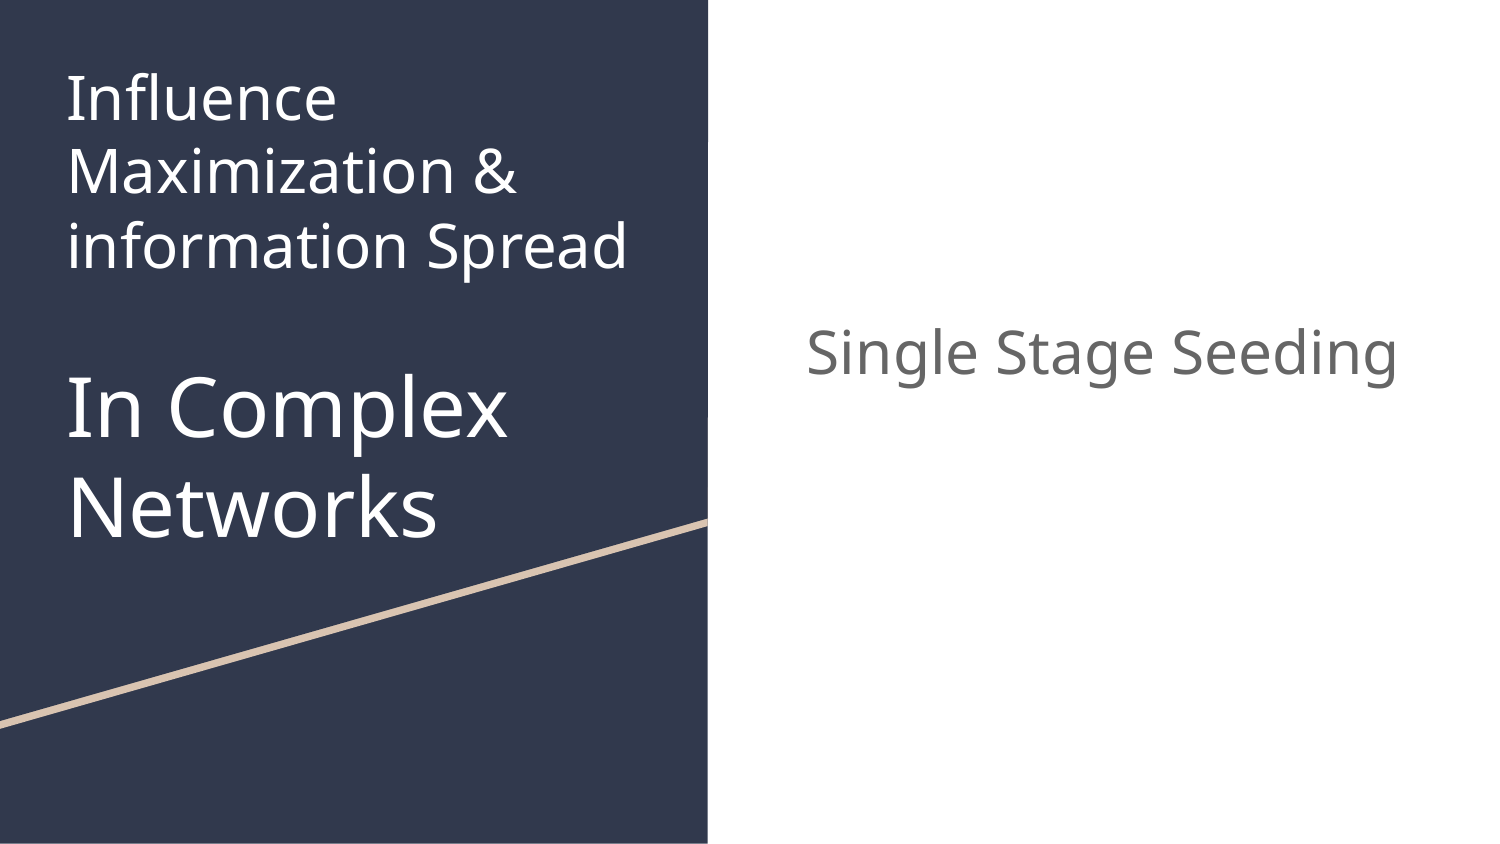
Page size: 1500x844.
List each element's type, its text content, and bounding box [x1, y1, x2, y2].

title Influence Maximization & information Spread In Complex Networks [51, 43, 660, 619]
list Single Stage Seeding [761, 82, 1446, 755]
